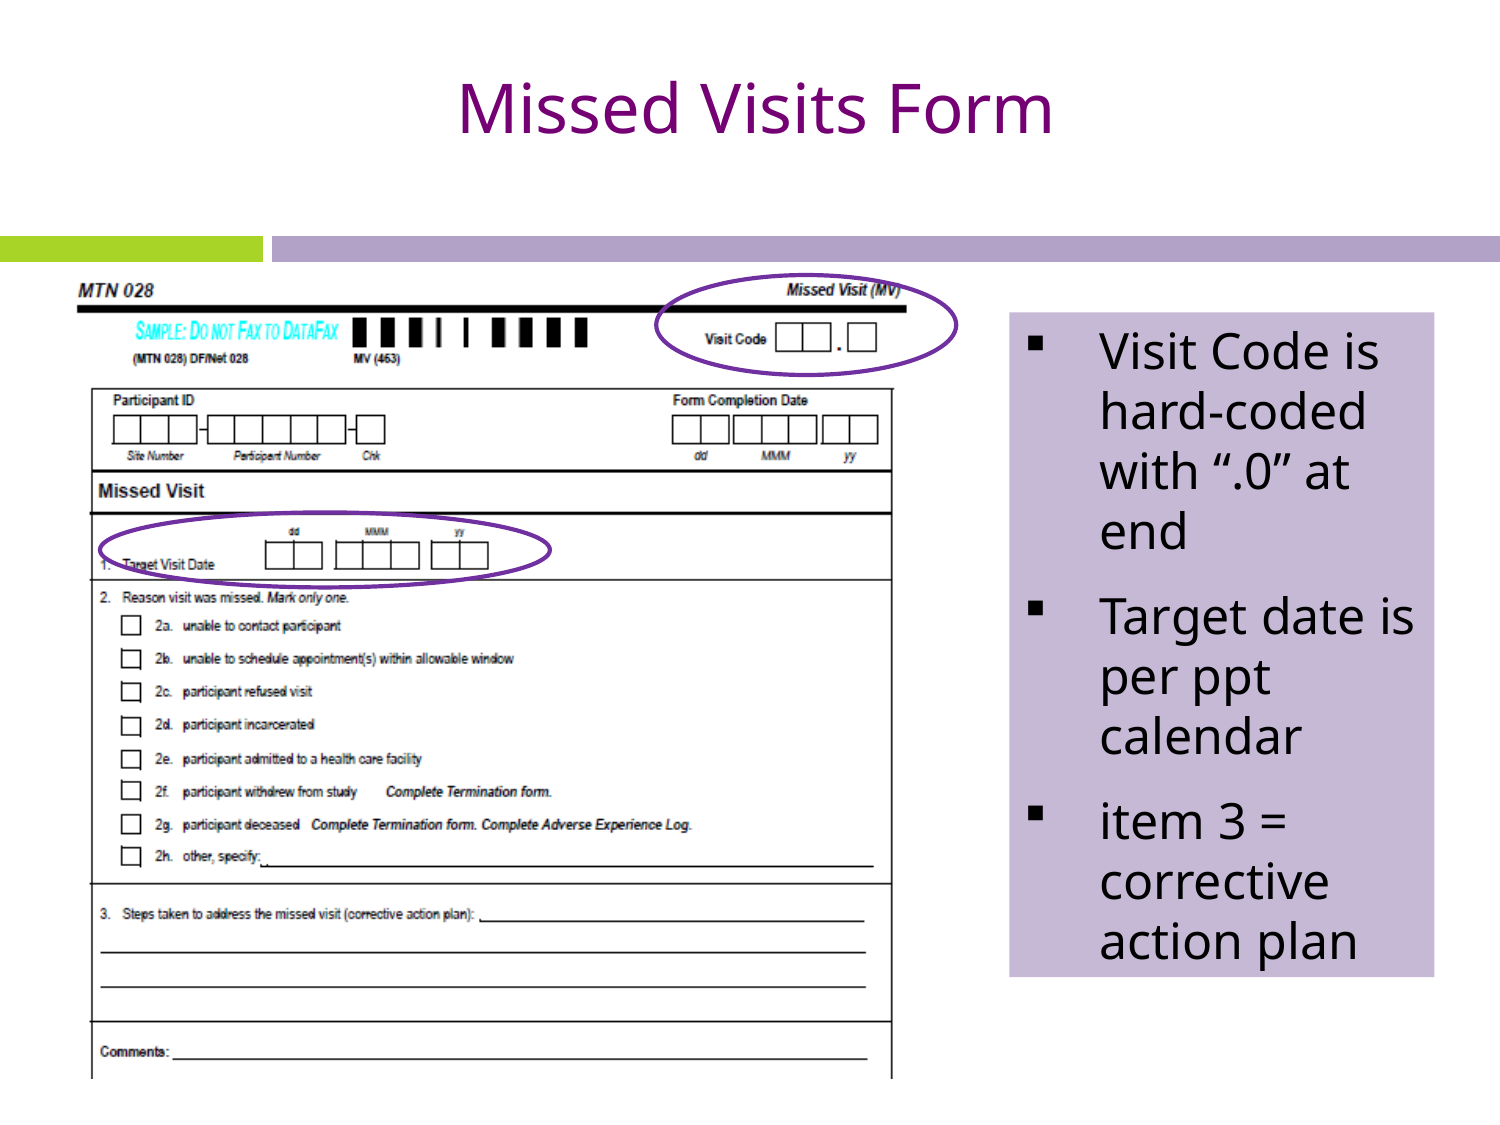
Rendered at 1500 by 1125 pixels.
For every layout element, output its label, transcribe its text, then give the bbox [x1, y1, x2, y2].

picture [68, 274, 921, 1079]
text_box Visit Code is hard-coded with “.0” at end Target date is per ppt calendar item 3 = corrective action plan [1009, 312, 1435, 978]
picture [0, 236, 1500, 262]
title Missed Visits Form [75, 24, 1438, 188]
text_box [924, 291, 959, 359]
